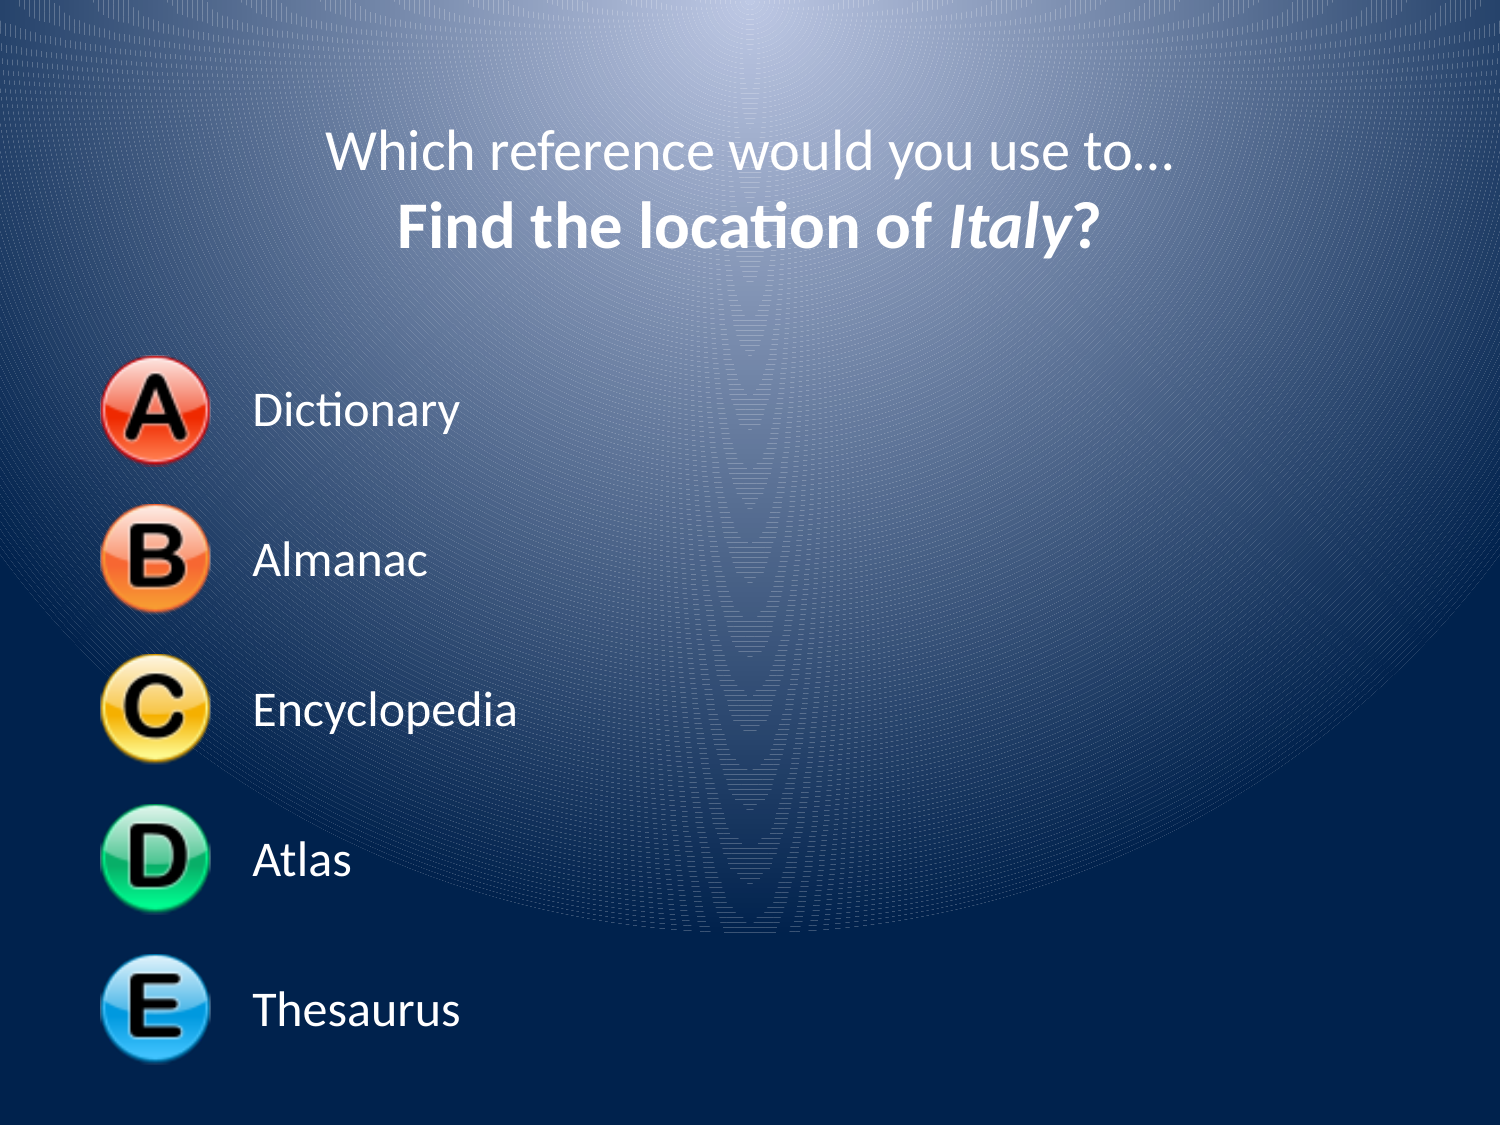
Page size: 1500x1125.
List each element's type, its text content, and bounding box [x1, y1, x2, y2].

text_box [99, 803, 1426, 917]
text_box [99, 503, 1426, 617]
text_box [99, 353, 1426, 467]
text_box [99, 653, 1426, 767]
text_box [99, 953, 1426, 1067]
text_box Which reference would you use to… Find the location of Italy? [74, 24, 1425, 280]
